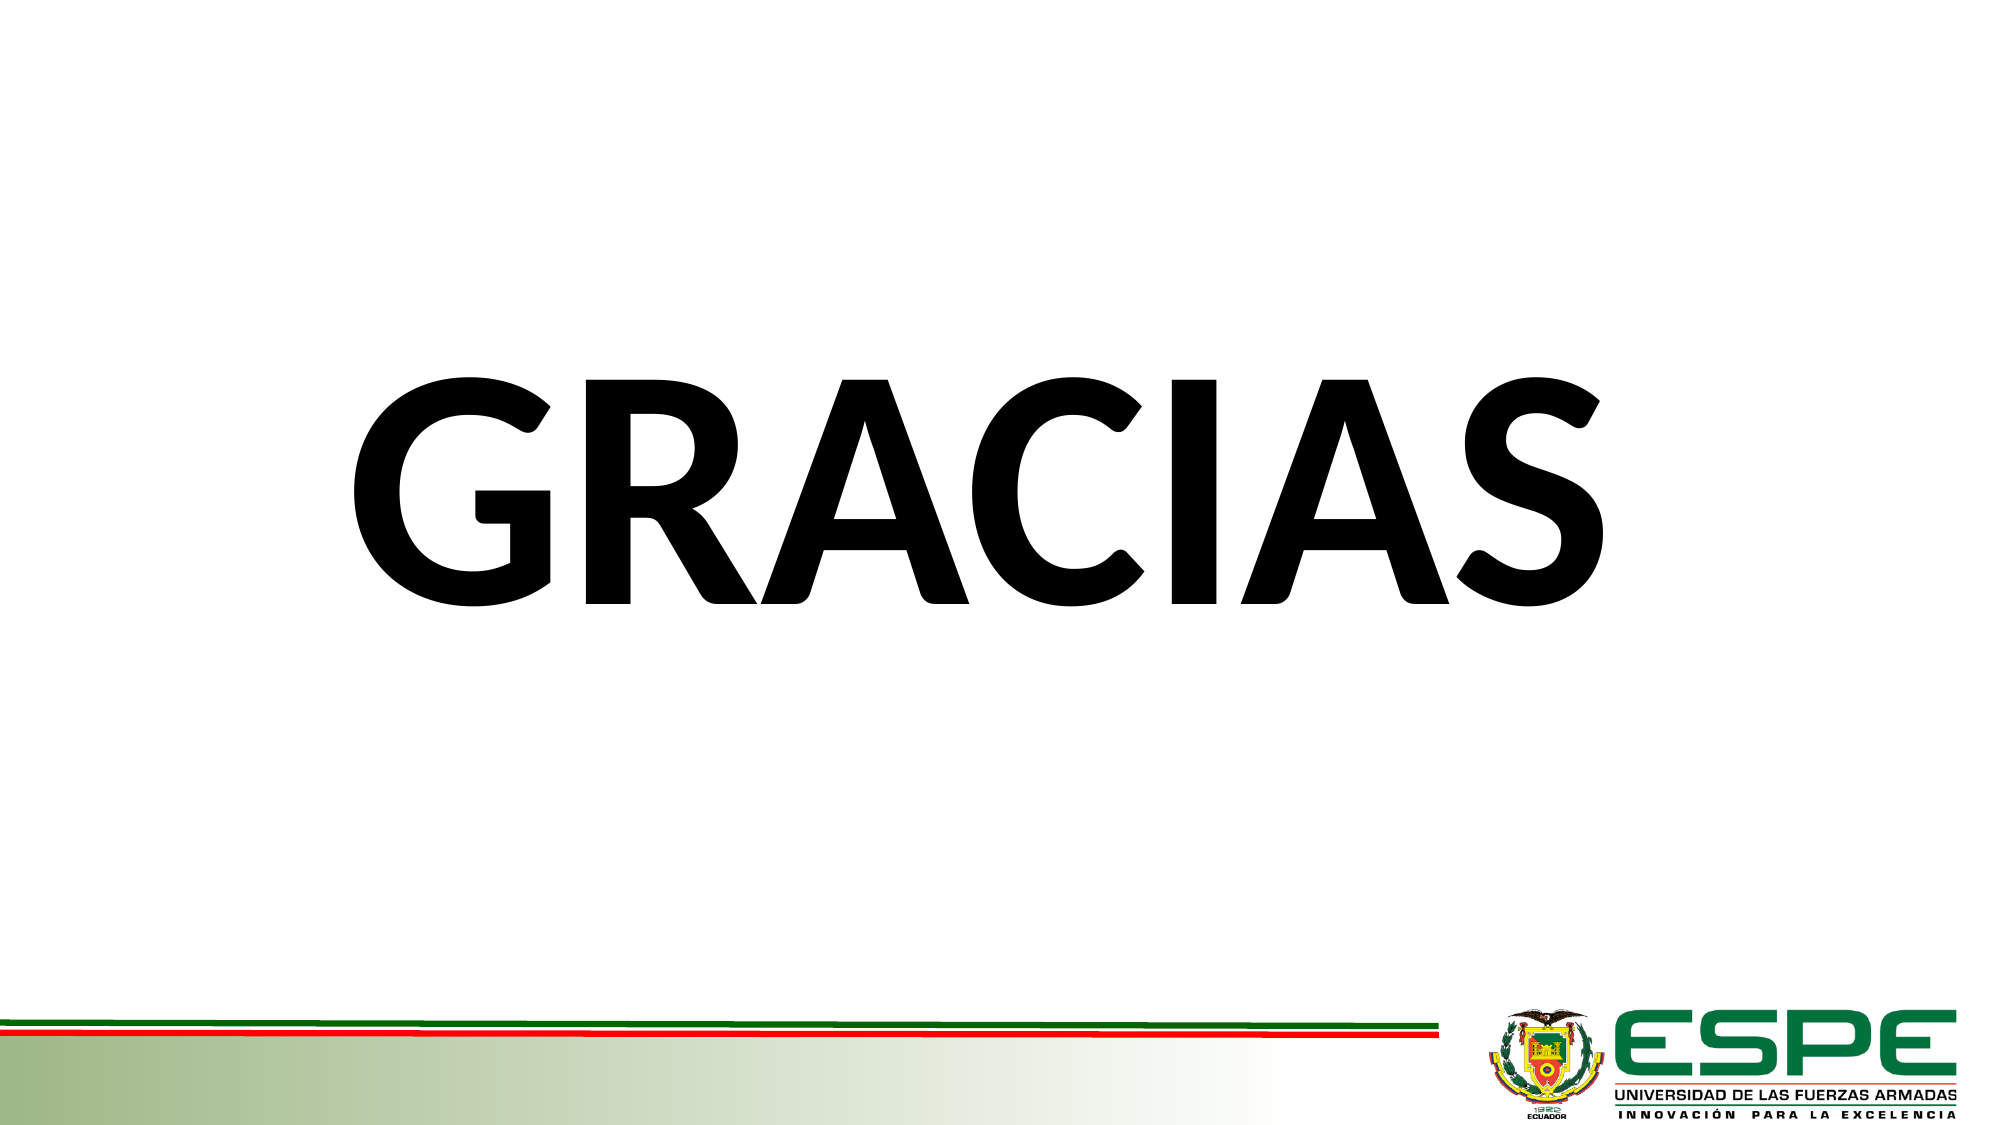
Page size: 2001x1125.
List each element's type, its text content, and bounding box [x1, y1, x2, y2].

picture [1489, 1009, 1957, 1119]
text_box GRACIAS [88, 251, 1872, 682]
